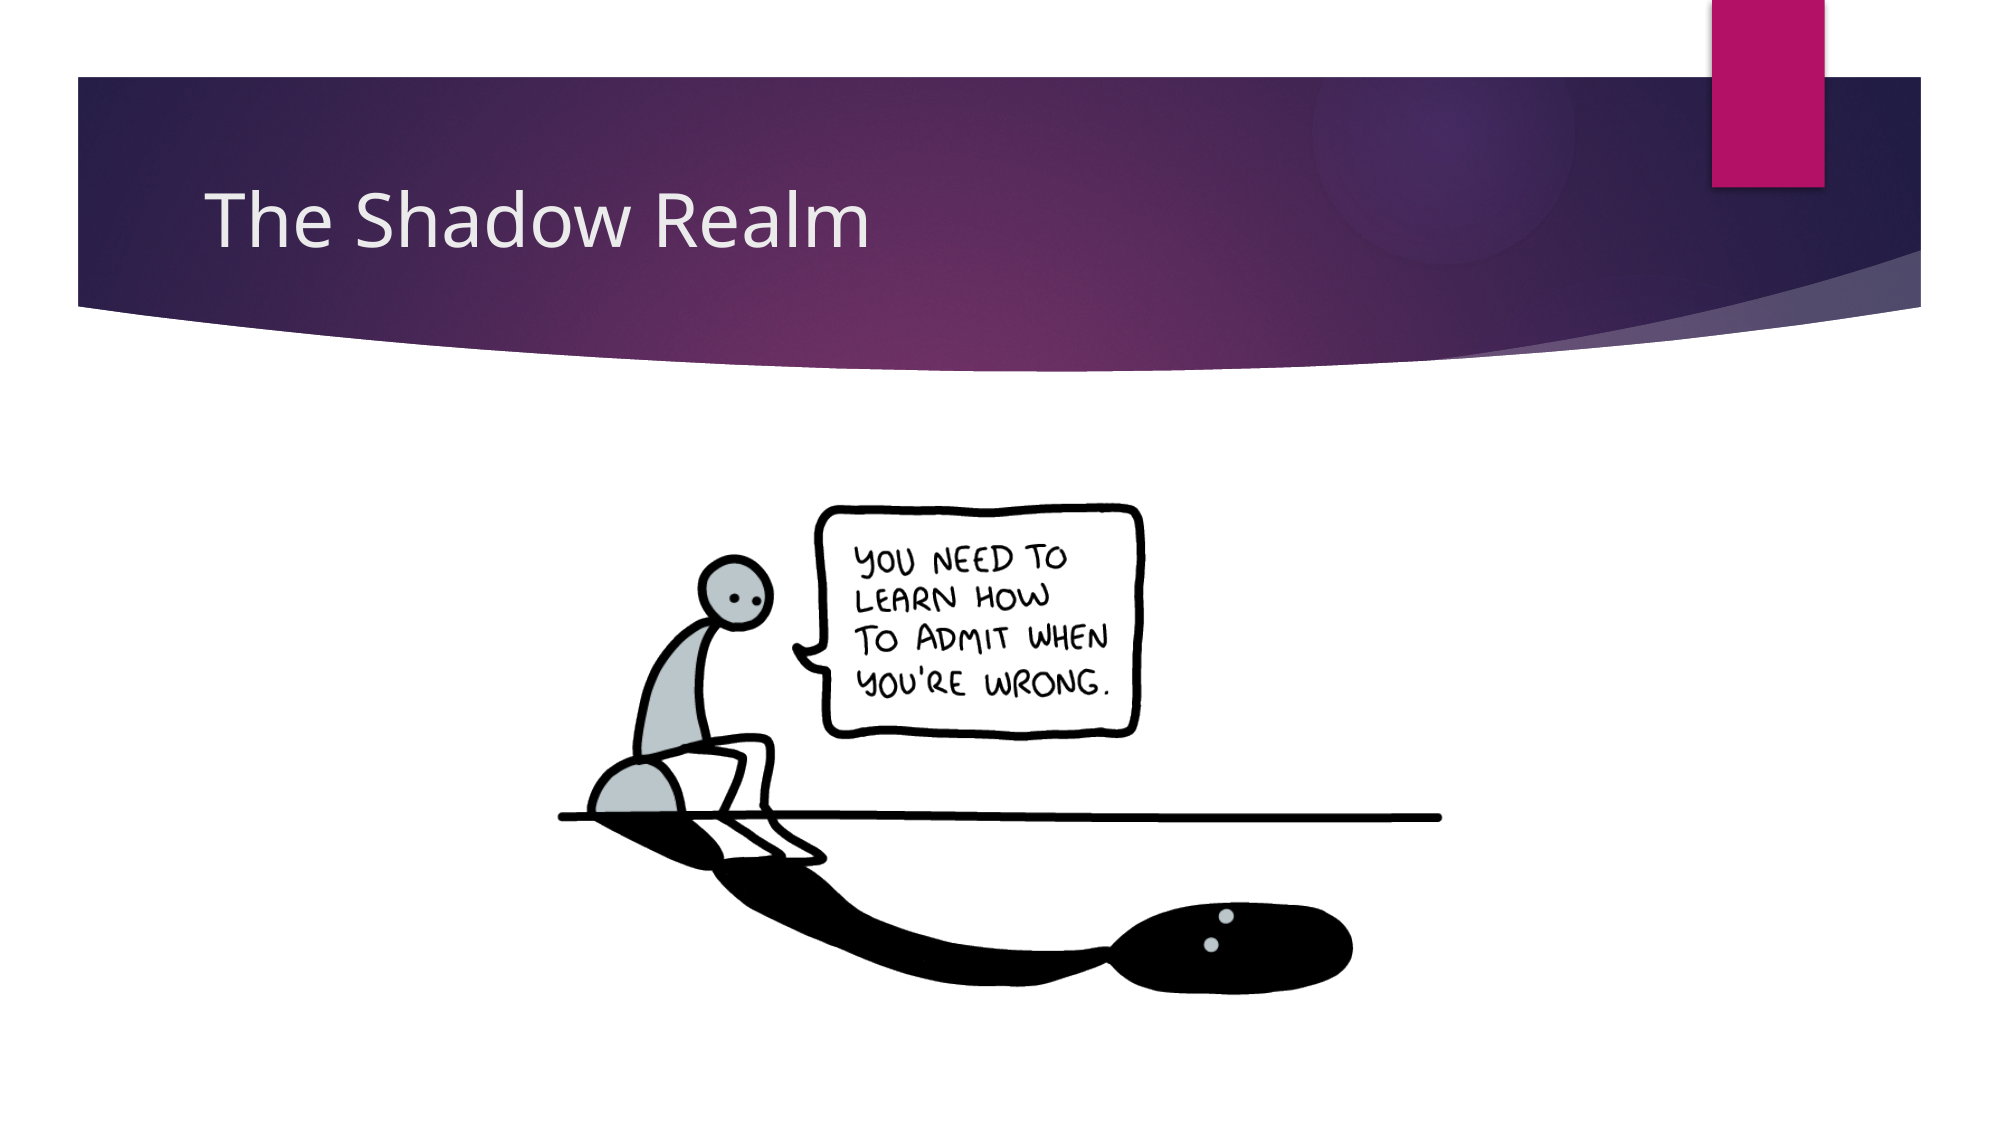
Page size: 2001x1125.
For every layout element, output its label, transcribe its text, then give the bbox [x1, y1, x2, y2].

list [440, 374, 1560, 1125]
title The Shadow Realm [189, 159, 1627, 276]
